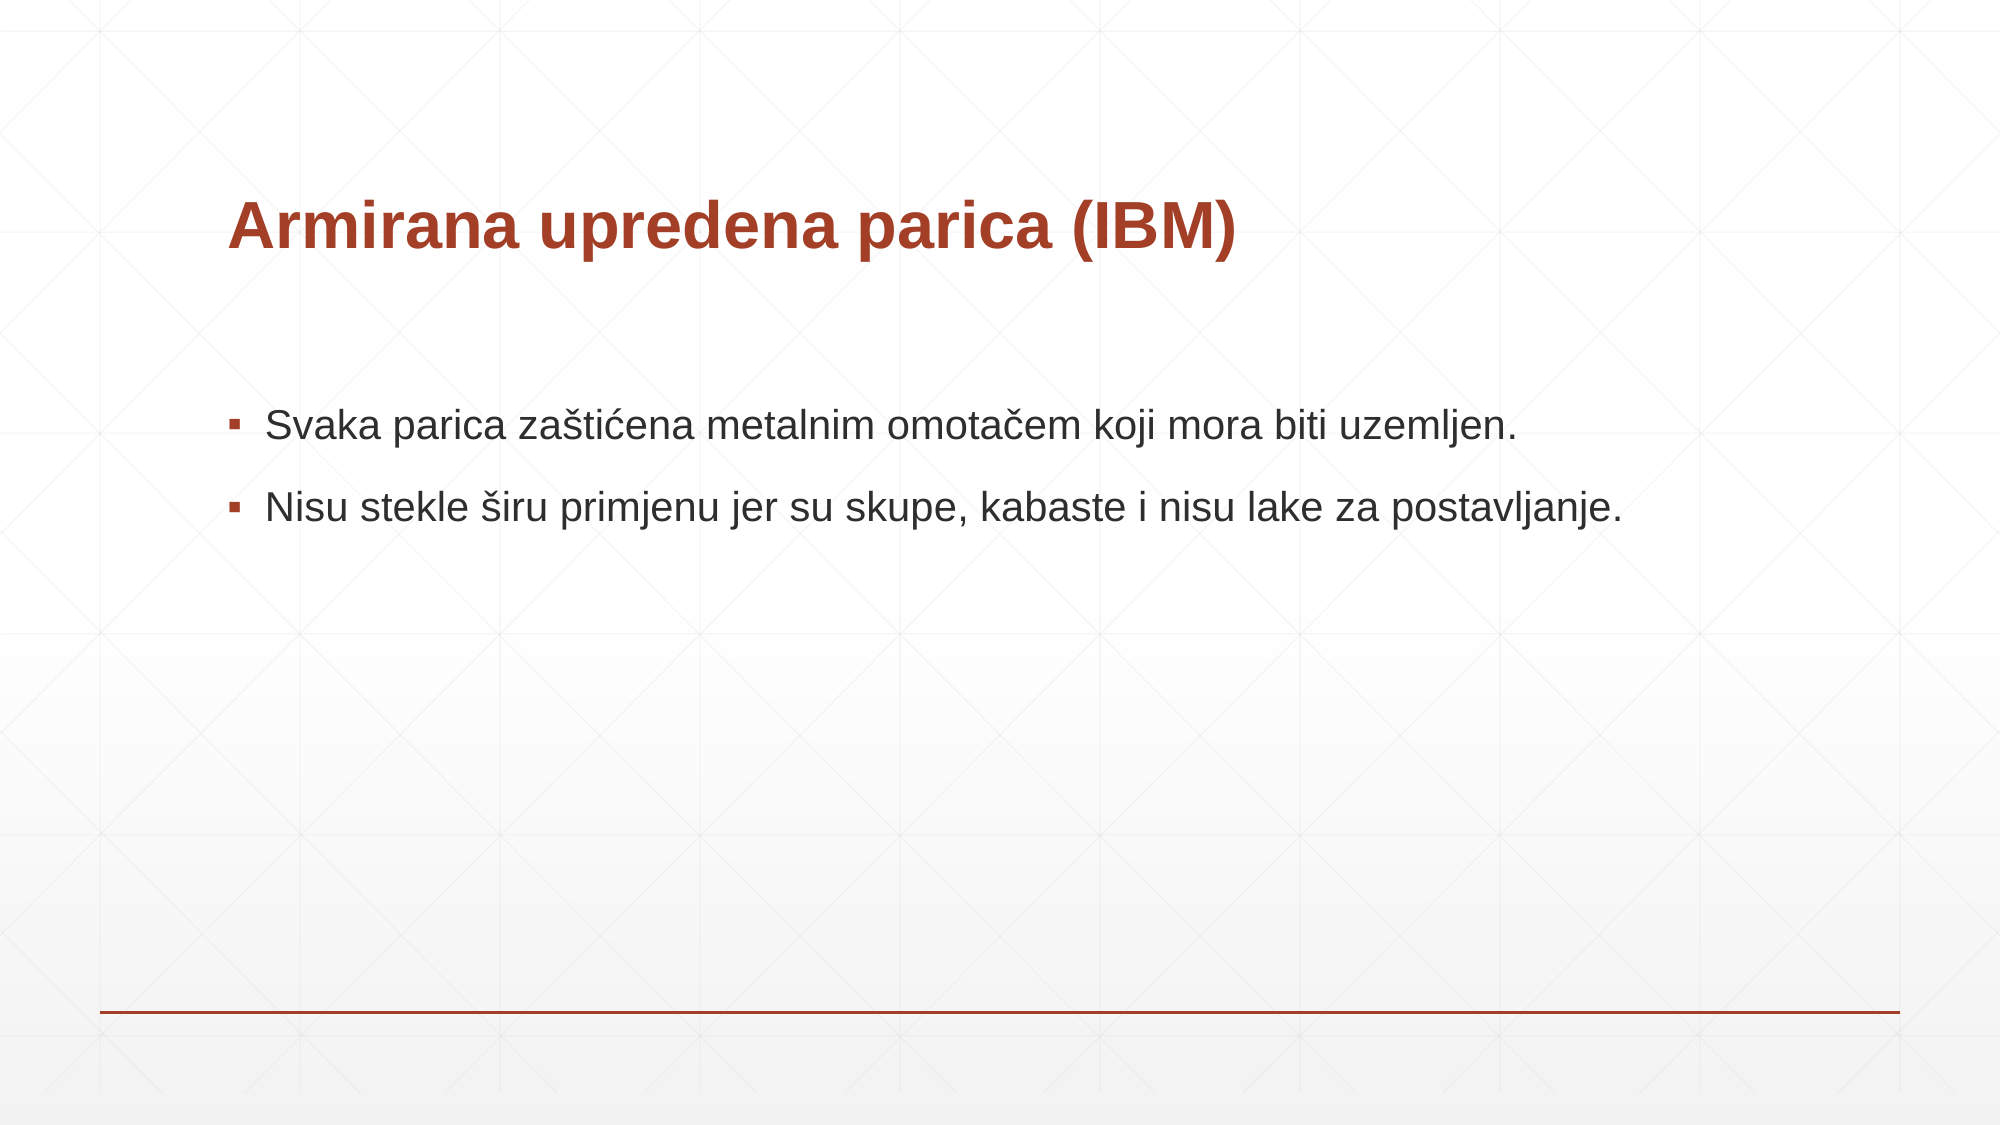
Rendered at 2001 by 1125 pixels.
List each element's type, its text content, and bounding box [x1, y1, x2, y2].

list Svaka parica zaštićena metalnim omotačem koji mora biti uzemljen. Nisu stekle širu primjenu jer su skupe, kabaste i nisu lake za postavljanje. [212, 395, 1788, 590]
title Armirana upredena parica (IBM) [212, 82, 1788, 271]
